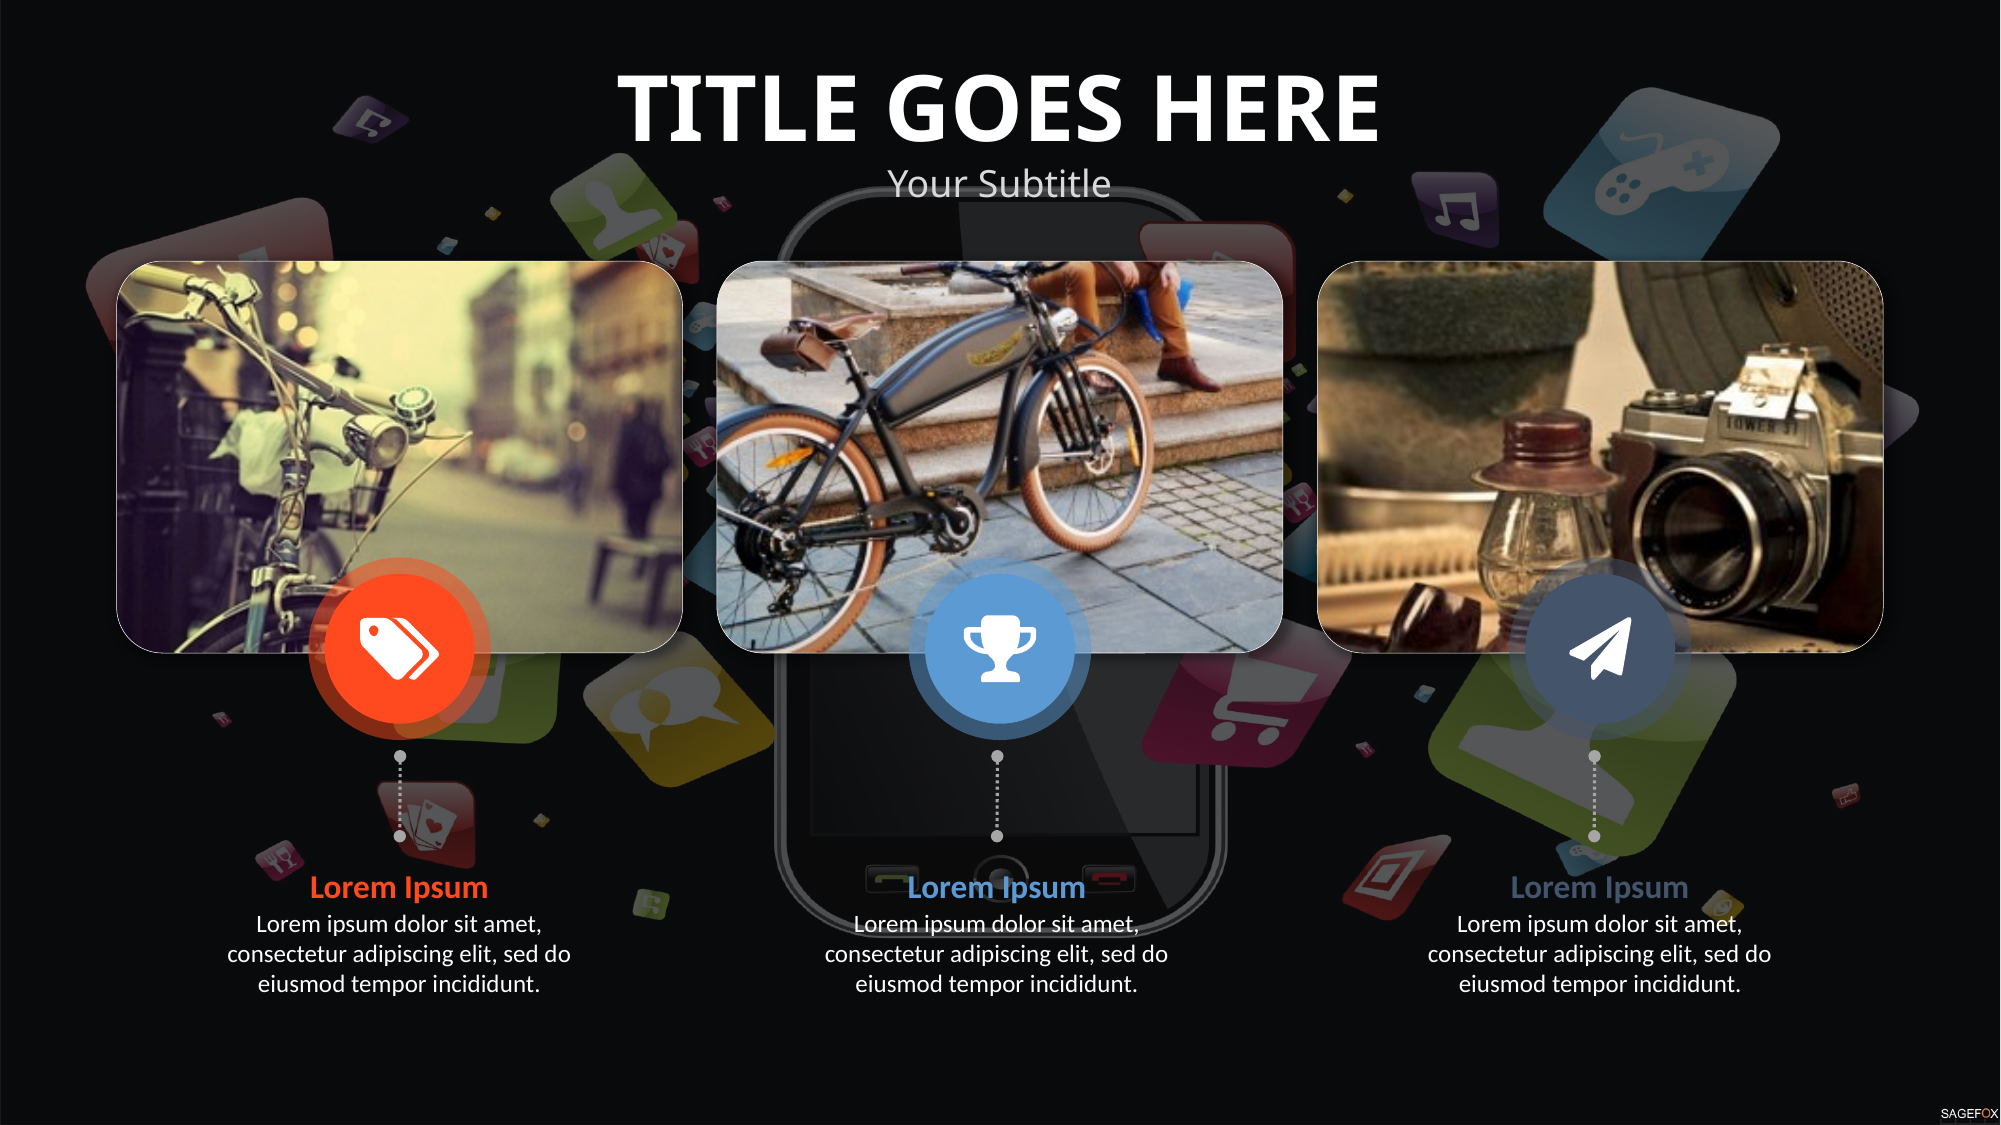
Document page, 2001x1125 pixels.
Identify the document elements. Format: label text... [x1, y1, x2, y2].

picture [1317, 260, 1884, 654]
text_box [1421, 865, 1779, 999]
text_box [818, 865, 1176, 999]
text_box TITLE GOES HERE Your Subtitle [548, 42, 1452, 212]
picture [716, 260, 1283, 654]
picture [116, 260, 683, 654]
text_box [908, 557, 1092, 740]
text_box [308, 557, 491, 740]
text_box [221, 865, 578, 999]
picture [1940, 0, 2001, 1125]
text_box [1508, 557, 1692, 740]
